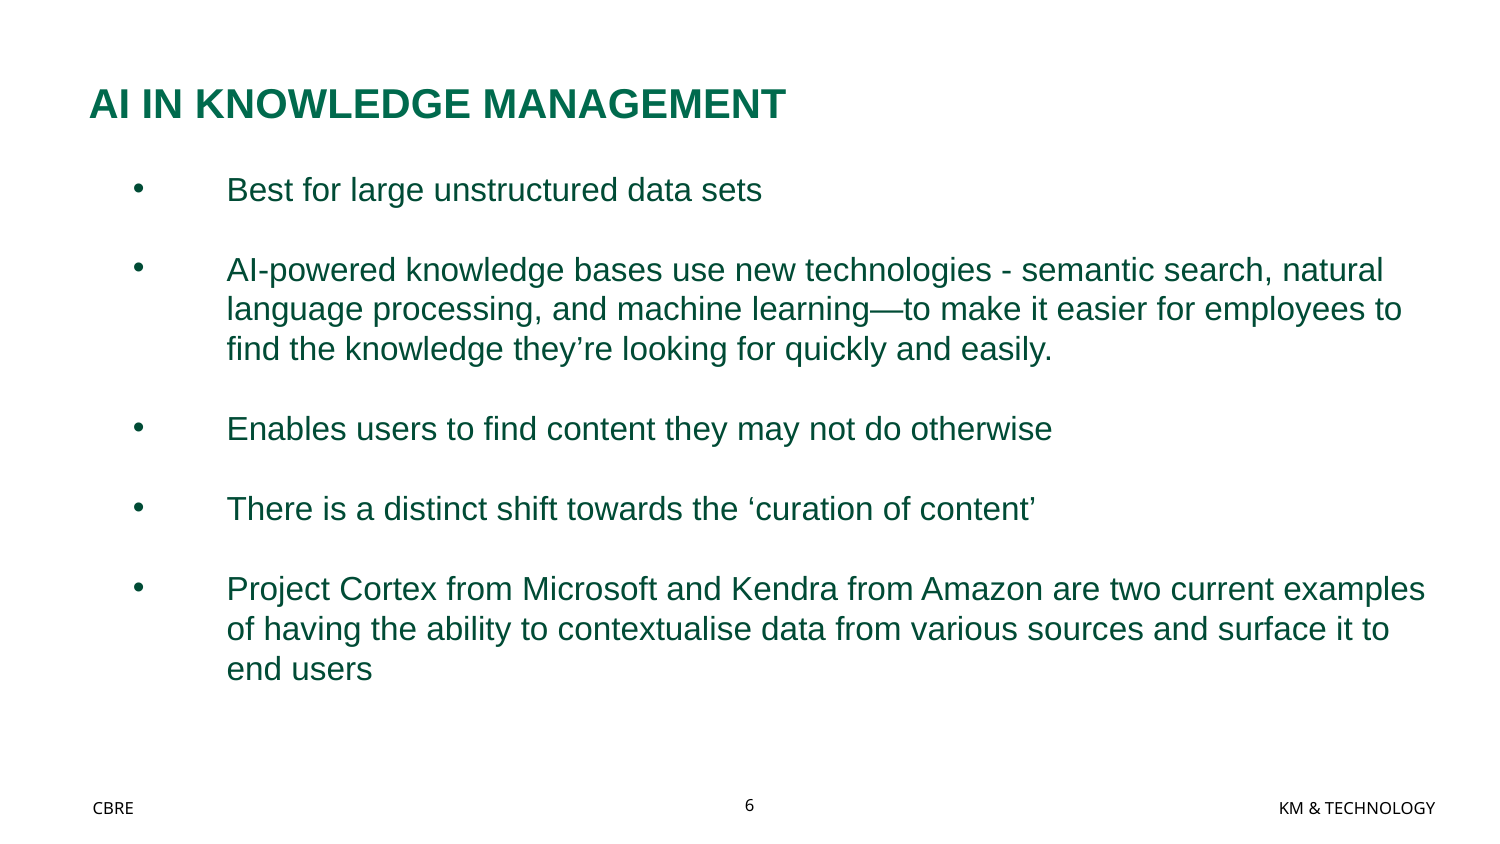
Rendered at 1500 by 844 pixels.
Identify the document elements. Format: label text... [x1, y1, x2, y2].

title AI IN KNOWLEDGE MANAGEMENT [88, 76, 1436, 128]
text_box Best for large unstructured data sets AI-powered knowledge bases use new technologies - semantic search, natural language processing, and machine learning—to make it easier for employees to find the knowledge they’re looking for quickly and easily. Enables users to find content they may not do otherwise There is a distinct shift towards the ‘curation of content’ Project Cortex from Microsoft and Kendra from Amazon are two current examples of having the ability to contextualise data from various sources and surface it to end users [51, 161, 1435, 773]
